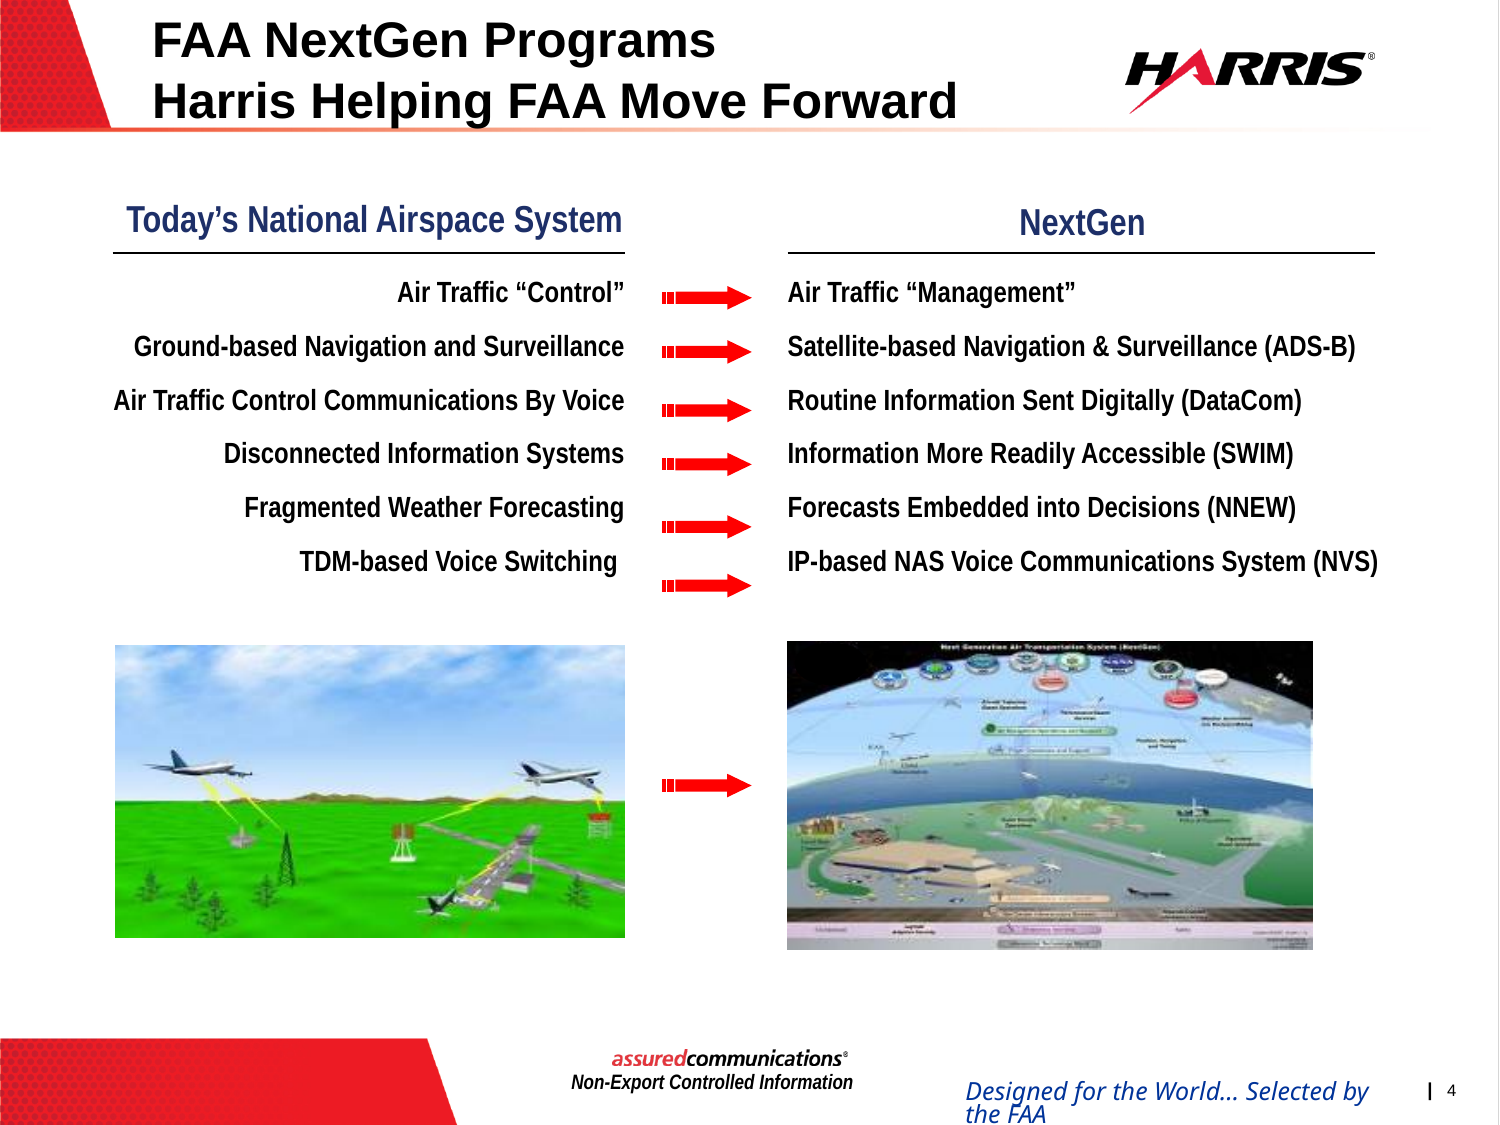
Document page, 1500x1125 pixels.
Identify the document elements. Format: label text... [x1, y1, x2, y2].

text_box [662, 292, 666, 304]
text_box Air Traffic “Management” Satellite-based Navigation & Surveillance (ADS-B) Routine Information Sent Digitally (DataCom) Information More Readily Accessible (SWIM) Forecasts Embedded into Decisions (NNEW) IP-based NAS Voice Communications System (NVS) [787, 274, 1400, 578]
text_box [676, 287, 751, 309]
text_box Air Traffic “Control” Ground-based Navigation and Surveillance Air Traffic Control Communications By Voice Disconnected Information Systems Fragmented Weather Forecasting TDM-based Voice Switching [87, 274, 625, 578]
text_box [668, 346, 674, 358]
text_box Today’s National Airspace System [37, 187, 638, 248]
picture [0, 0, 1500, 1125]
text_box [676, 774, 750, 797]
text_box FAA NextGen Programs Harris Helping FAA Move Forward [137, 0, 1125, 88]
text_box [676, 516, 750, 538]
text_box [662, 459, 666, 470]
text_box [667, 580, 674, 591]
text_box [787, 641, 1313, 951]
text_box [662, 521, 666, 533]
text_box [667, 780, 674, 791]
text_box [676, 574, 750, 597]
text_box [676, 341, 751, 363]
text_box [662, 405, 666, 416]
text_box [662, 346, 666, 358]
text_box [667, 459, 674, 470]
text_box [667, 521, 674, 533]
text_box [676, 399, 750, 422]
text_box [667, 405, 674, 416]
text_box [662, 580, 666, 591]
text_box [676, 453, 750, 475]
text_box [662, 780, 666, 791]
text_box [668, 292, 674, 304]
text_box NextGen [802, 190, 1363, 251]
